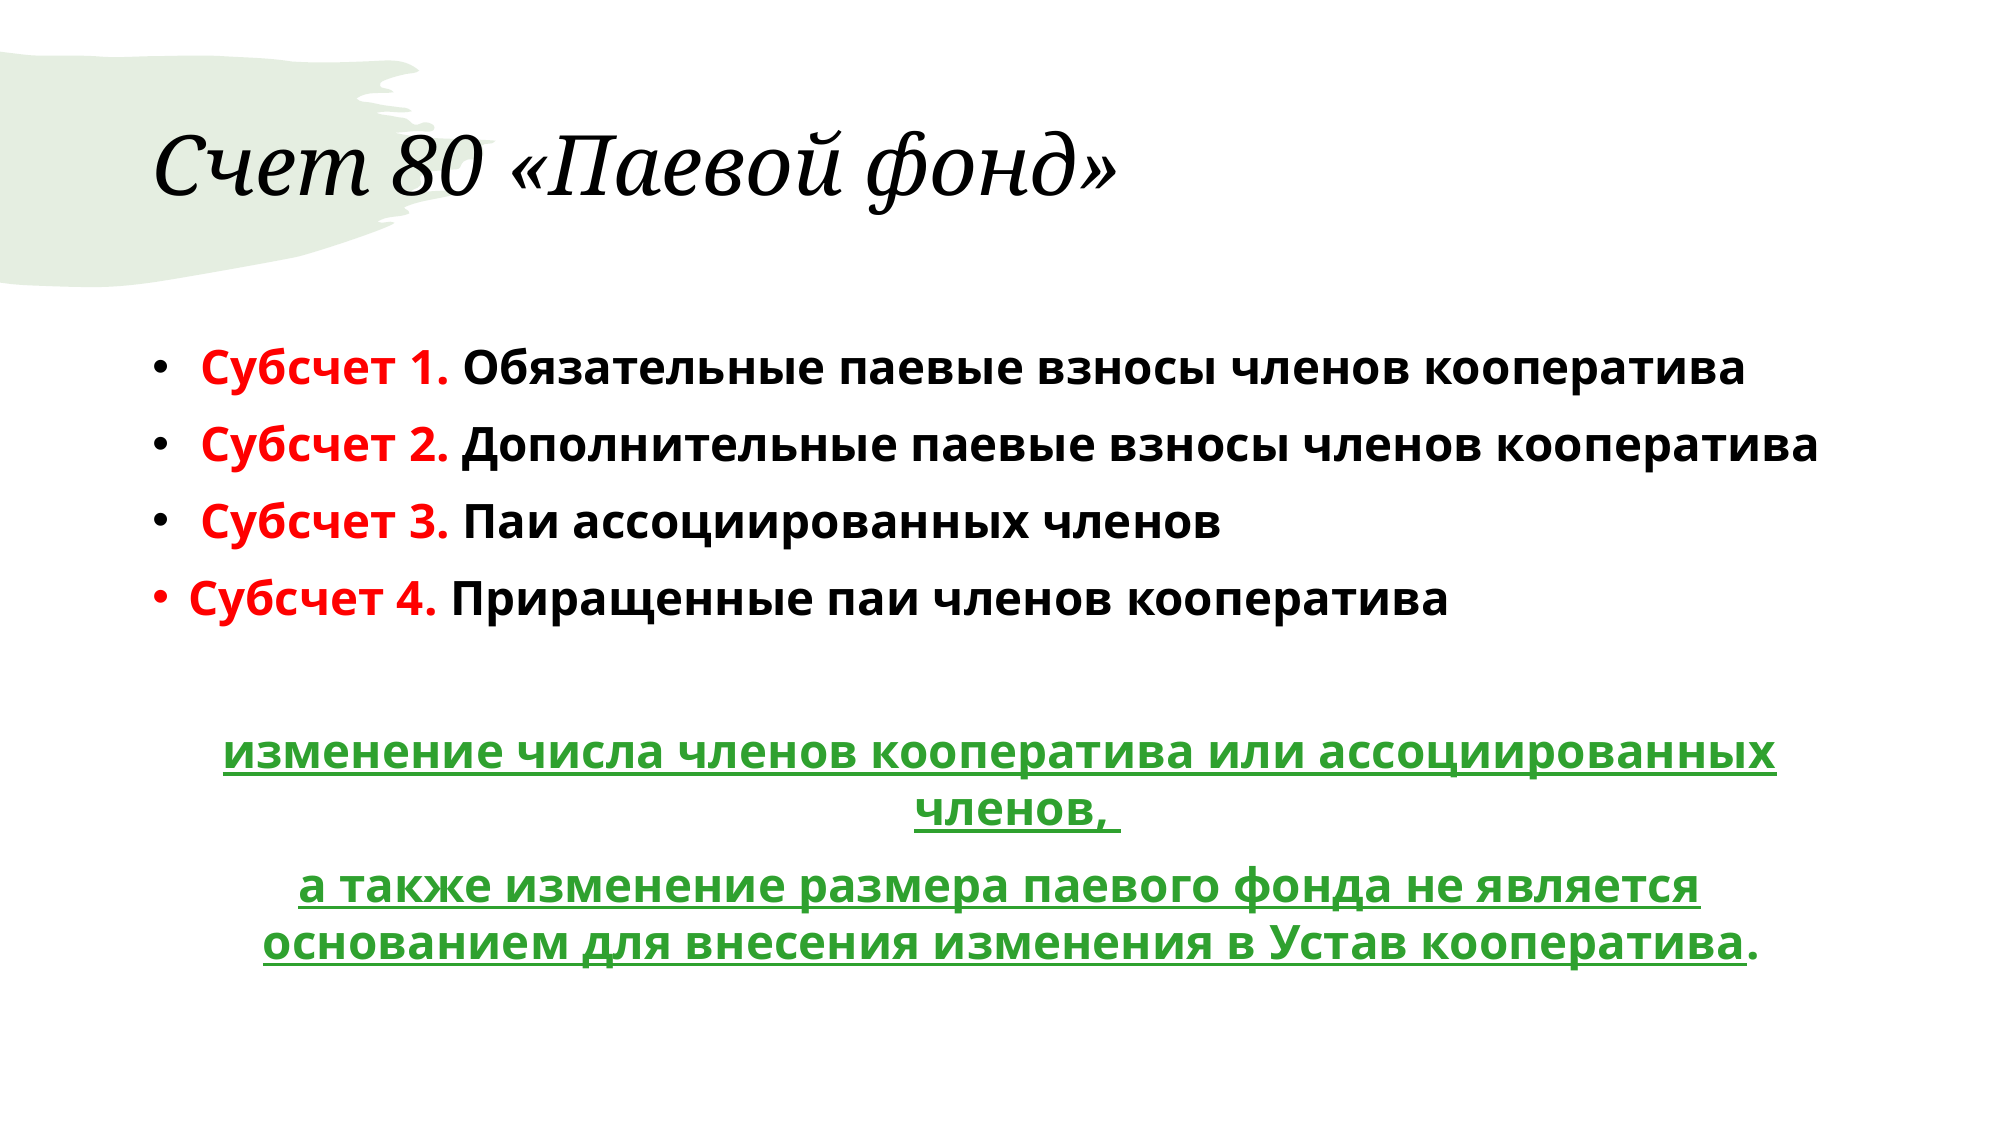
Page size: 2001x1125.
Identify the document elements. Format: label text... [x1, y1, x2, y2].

list Субсчет 1. Обязательные паевые взносы членов кооператива Субсчет 2. Дополнительные паевые взносы членов кооператива Субсчет 3. Паи ассоциированных членов Субсчет 4. Приращенные паи членов кооператива изменение числа членов кооператива или ассоциированных членов, а также изменение размера паевого фонда не является основанием для внесения изменения в Устав кооператива. [137, 329, 1863, 1013]
title Счет 80 «Паевой фонд» [137, 59, 1863, 278]
